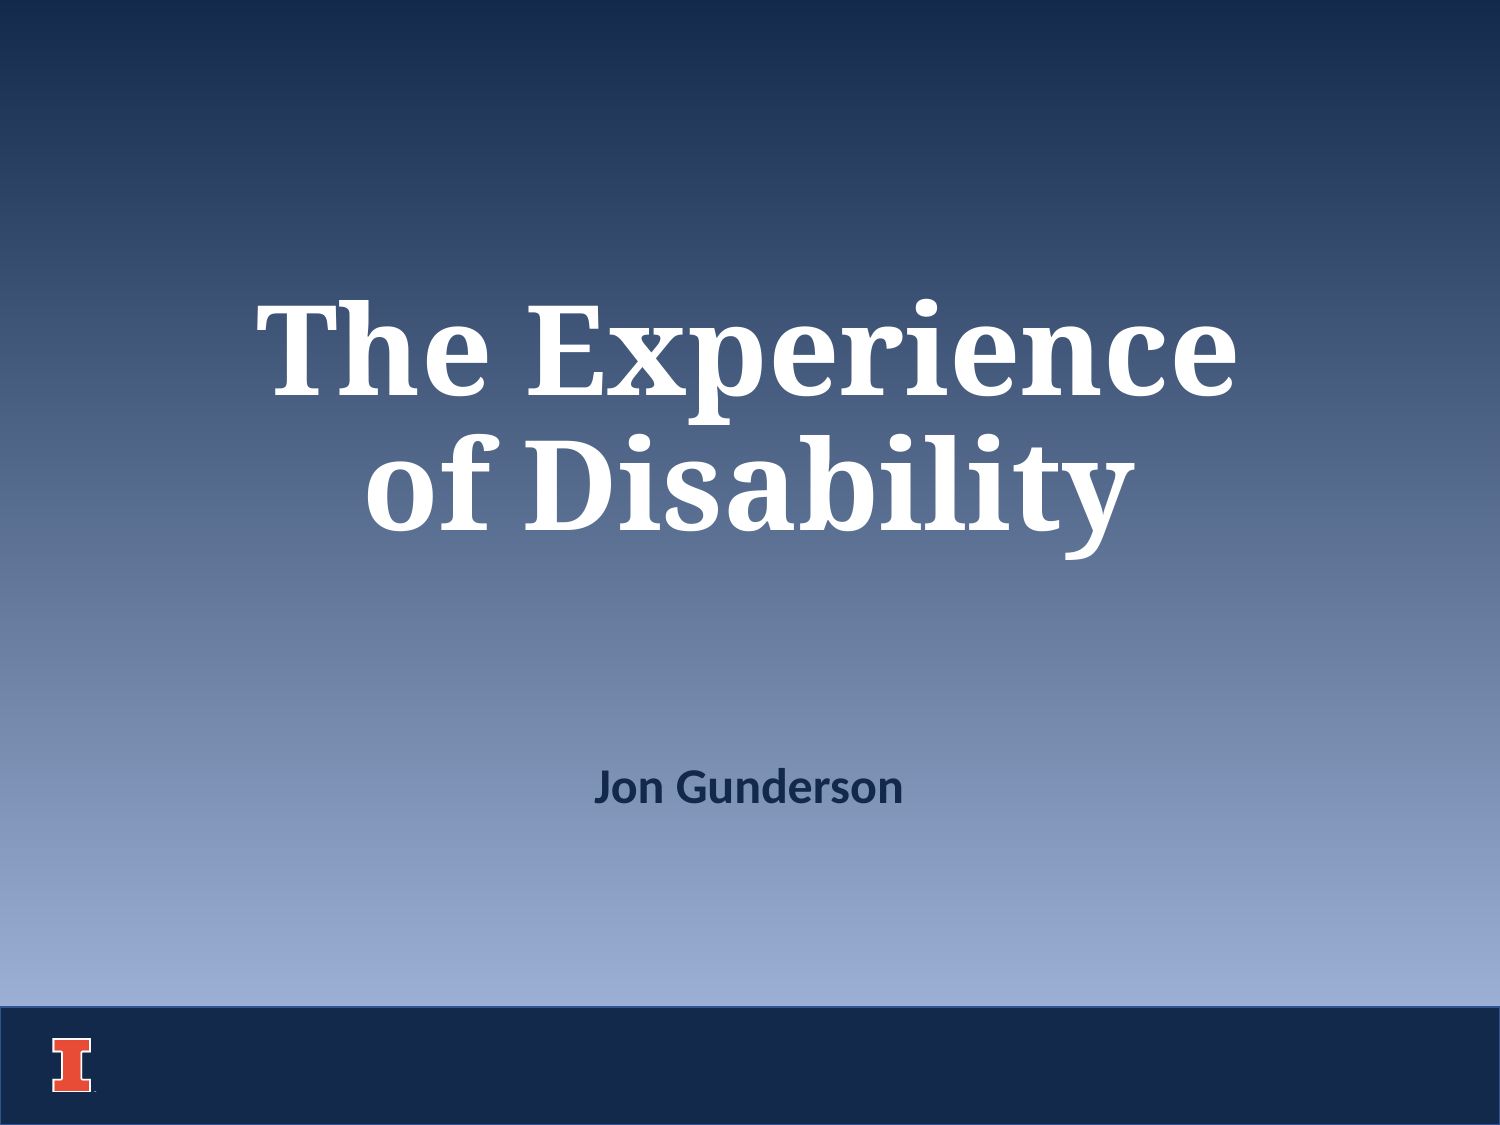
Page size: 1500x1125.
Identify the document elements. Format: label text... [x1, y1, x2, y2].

list Jon Gunderson [102, 752, 1397, 999]
title The Experience of Disability [102, 280, 1397, 749]
